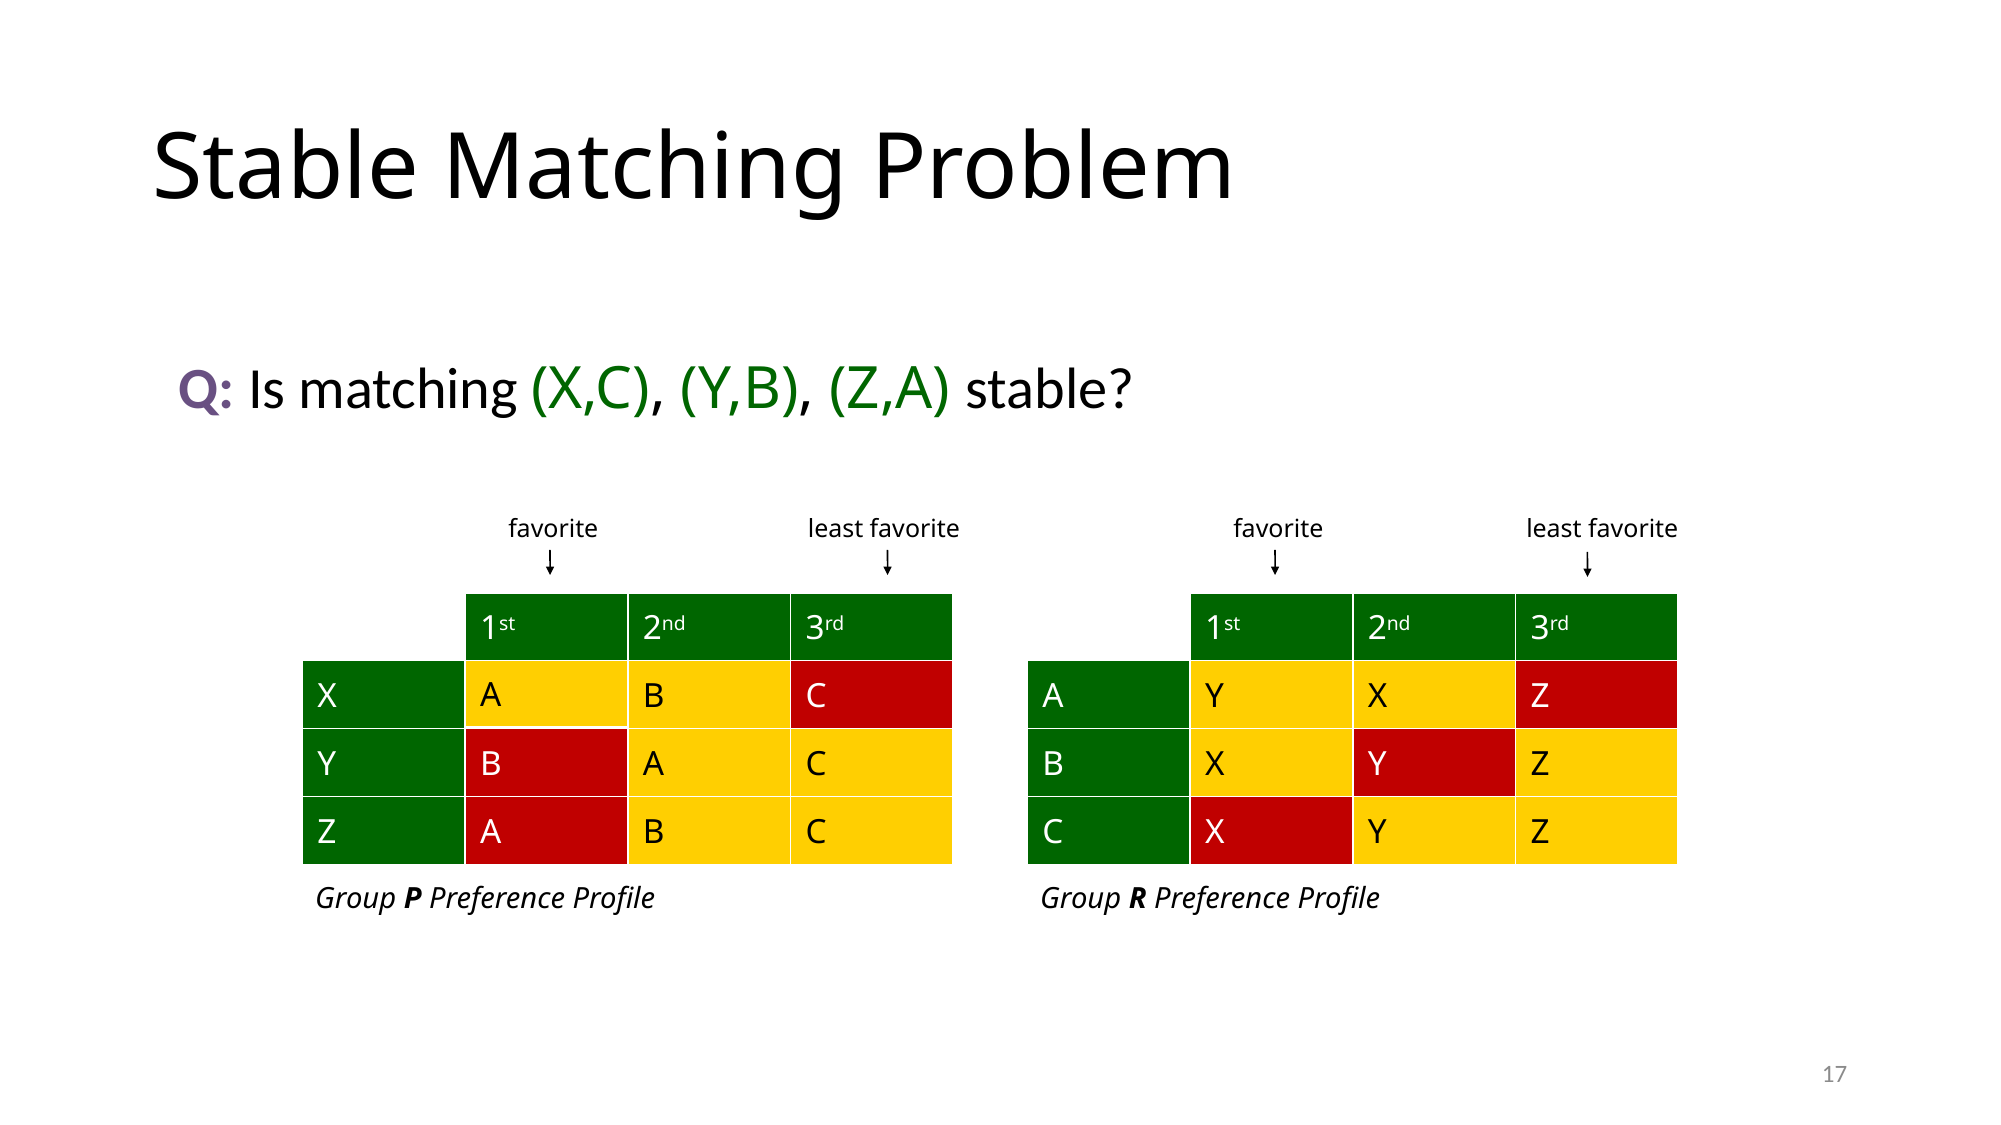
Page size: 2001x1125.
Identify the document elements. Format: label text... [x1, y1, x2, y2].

text_box C [791, 797, 954, 865]
text_box Y [1190, 661, 1352, 729]
text_box Y [1352, 729, 1516, 797]
text_box X [1190, 729, 1352, 797]
text_box Z [302, 797, 465, 862]
text_box A [1027, 660, 1190, 729]
text_box X [1190, 797, 1352, 862]
text_box least favorite [1526, 512, 1679, 543]
text_box Y [302, 729, 465, 797]
slide_number 17 [1412, 1042, 1863, 1103]
text_box A [465, 797, 627, 862]
title Stable Matching Problem [137, 59, 1863, 278]
text_box 3rd [790, 592, 954, 661]
text_box Y [1352, 797, 1516, 862]
text_box 1st [465, 592, 627, 661]
text_box 1st [1190, 592, 1352, 661]
text_box X [1352, 661, 1516, 729]
text_box C [1027, 797, 1190, 862]
text_box B [627, 661, 791, 729]
text_box B [465, 728, 627, 797]
text_box favorite [508, 512, 599, 543]
text_box A [465, 661, 627, 727]
text_box 2nd [627, 592, 790, 661]
text_box C [791, 661, 954, 729]
text_box 2nd [1352, 592, 1515, 661]
text_box Z [1516, 729, 1679, 797]
text_box B [627, 797, 791, 862]
text_box Group P Preference Profile [300, 862, 950, 931]
text_box Group R Preference Profile [1025, 862, 1675, 931]
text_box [549, 549, 1588, 577]
text_box A [627, 729, 791, 797]
text_box C [791, 729, 954, 797]
text_box least favorite [807, 512, 961, 543]
text_box X [302, 660, 466, 729]
text_box favorite [1233, 512, 1324, 543]
text_box Z [1516, 661, 1679, 729]
text_box 3rd [1515, 592, 1679, 661]
list Q: Is matching (X,C), (Y,B), (Z,A) stable? [137, 299, 1863, 1014]
text_box B [1027, 729, 1190, 797]
text_box Z [1516, 797, 1679, 865]
